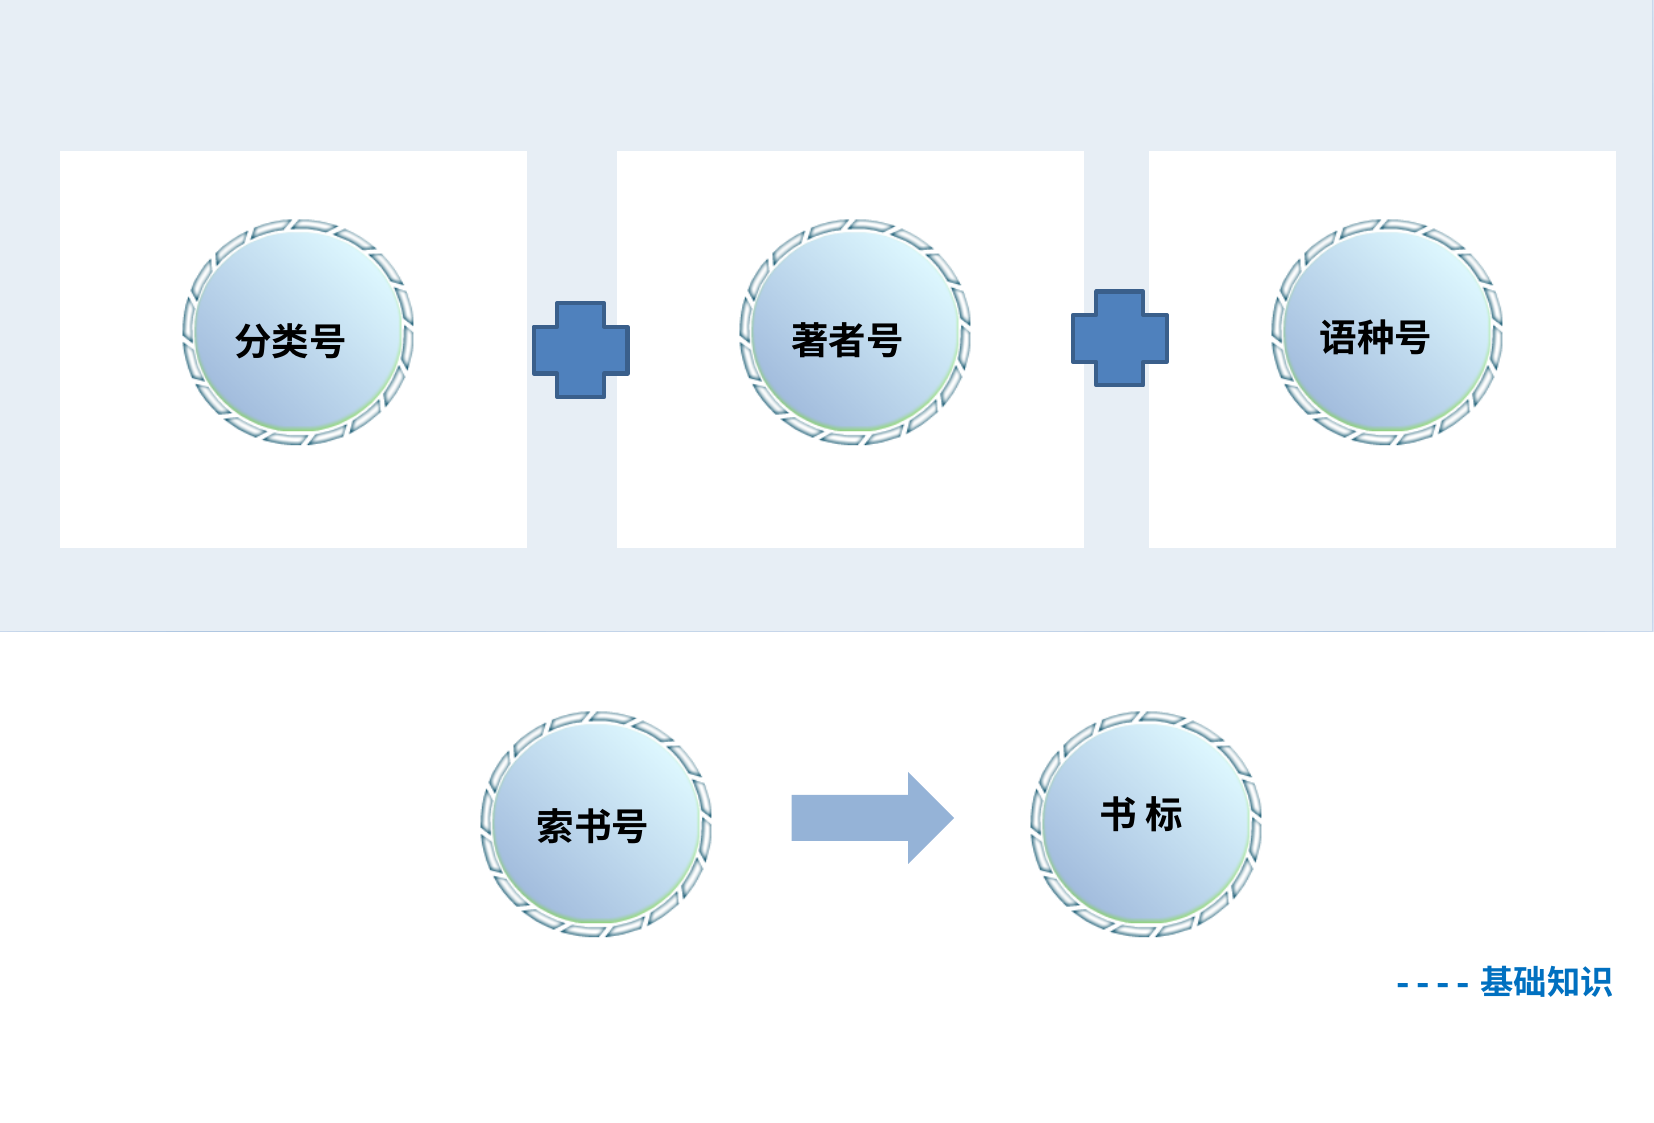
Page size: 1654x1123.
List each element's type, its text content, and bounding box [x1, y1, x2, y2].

picture [908, 642, 1376, 1040]
text_box [1090, 289, 1143, 387]
footer 《图书馆利用》----基础知识 [1380, 961, 1615, 1024]
picture [0, 0, 1654, 632]
text_box [532, 301, 612, 399]
picture [357, 642, 825, 1040]
text_box [829, 792, 903, 843]
